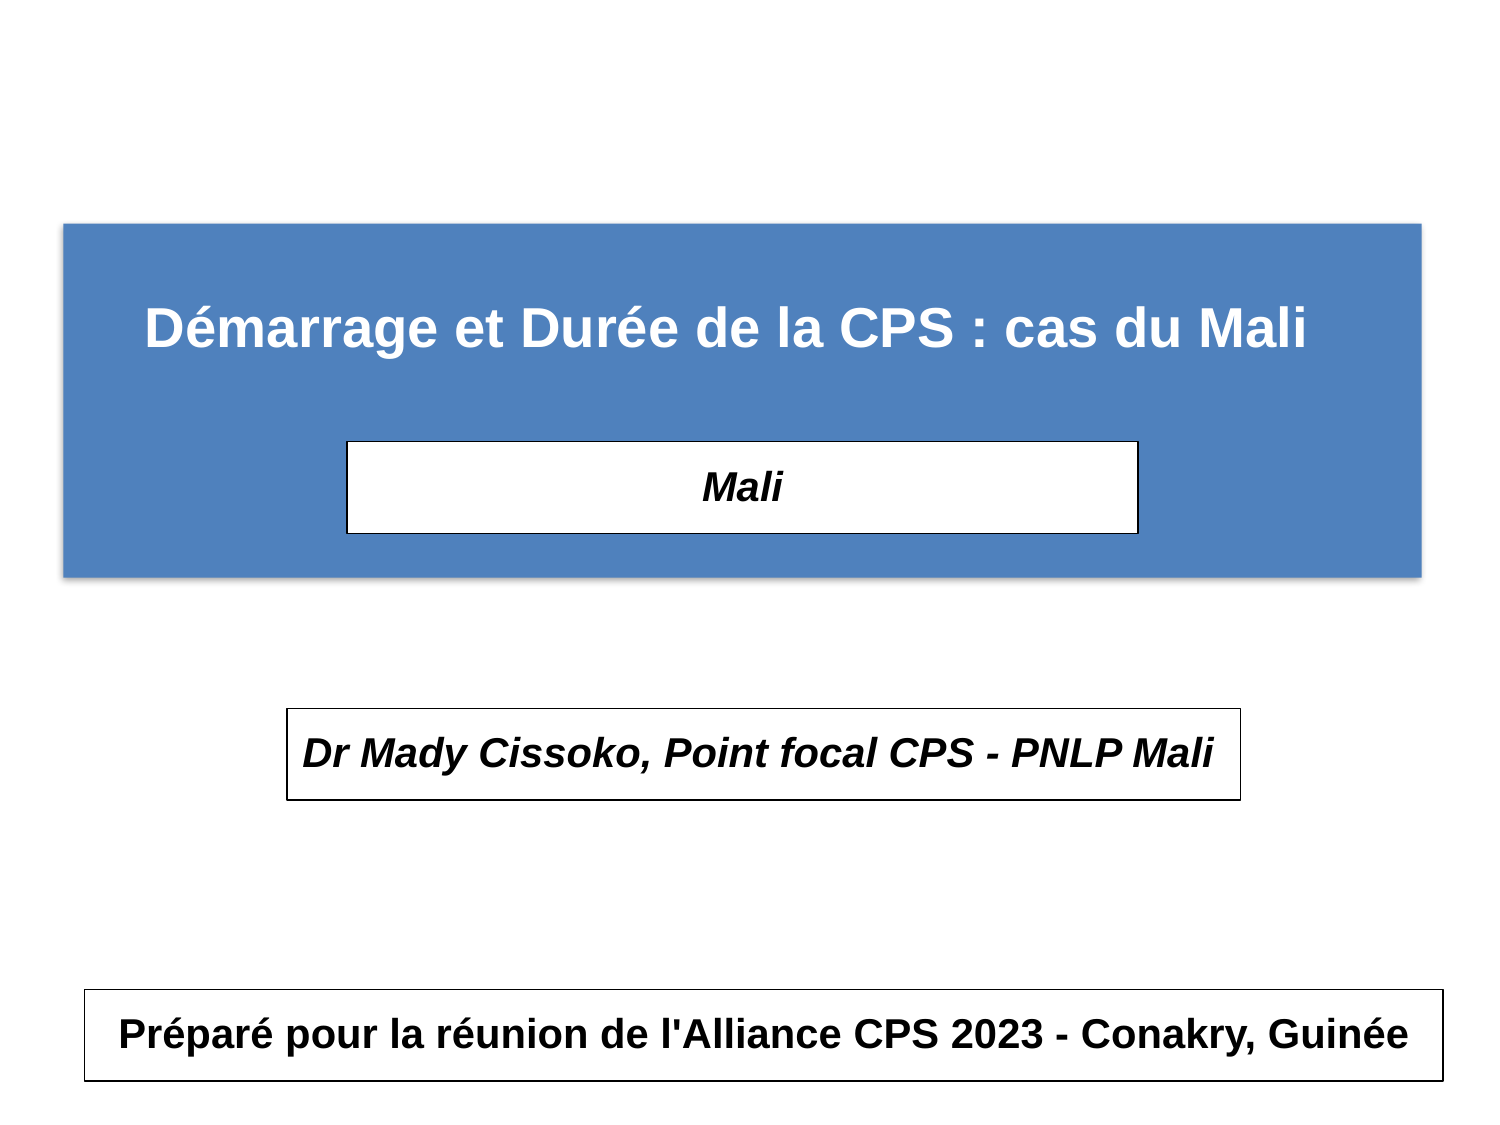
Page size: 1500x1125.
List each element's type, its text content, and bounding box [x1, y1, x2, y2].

text_box Préparé pour la réunion de l'Alliance CPS 2023 - Conakry, Guinée [84, 989, 1443, 1082]
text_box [63, 223, 1422, 578]
text_box Dr Mady Cissoko, Point focal CPS - PNLP Mali [287, 708, 1241, 801]
